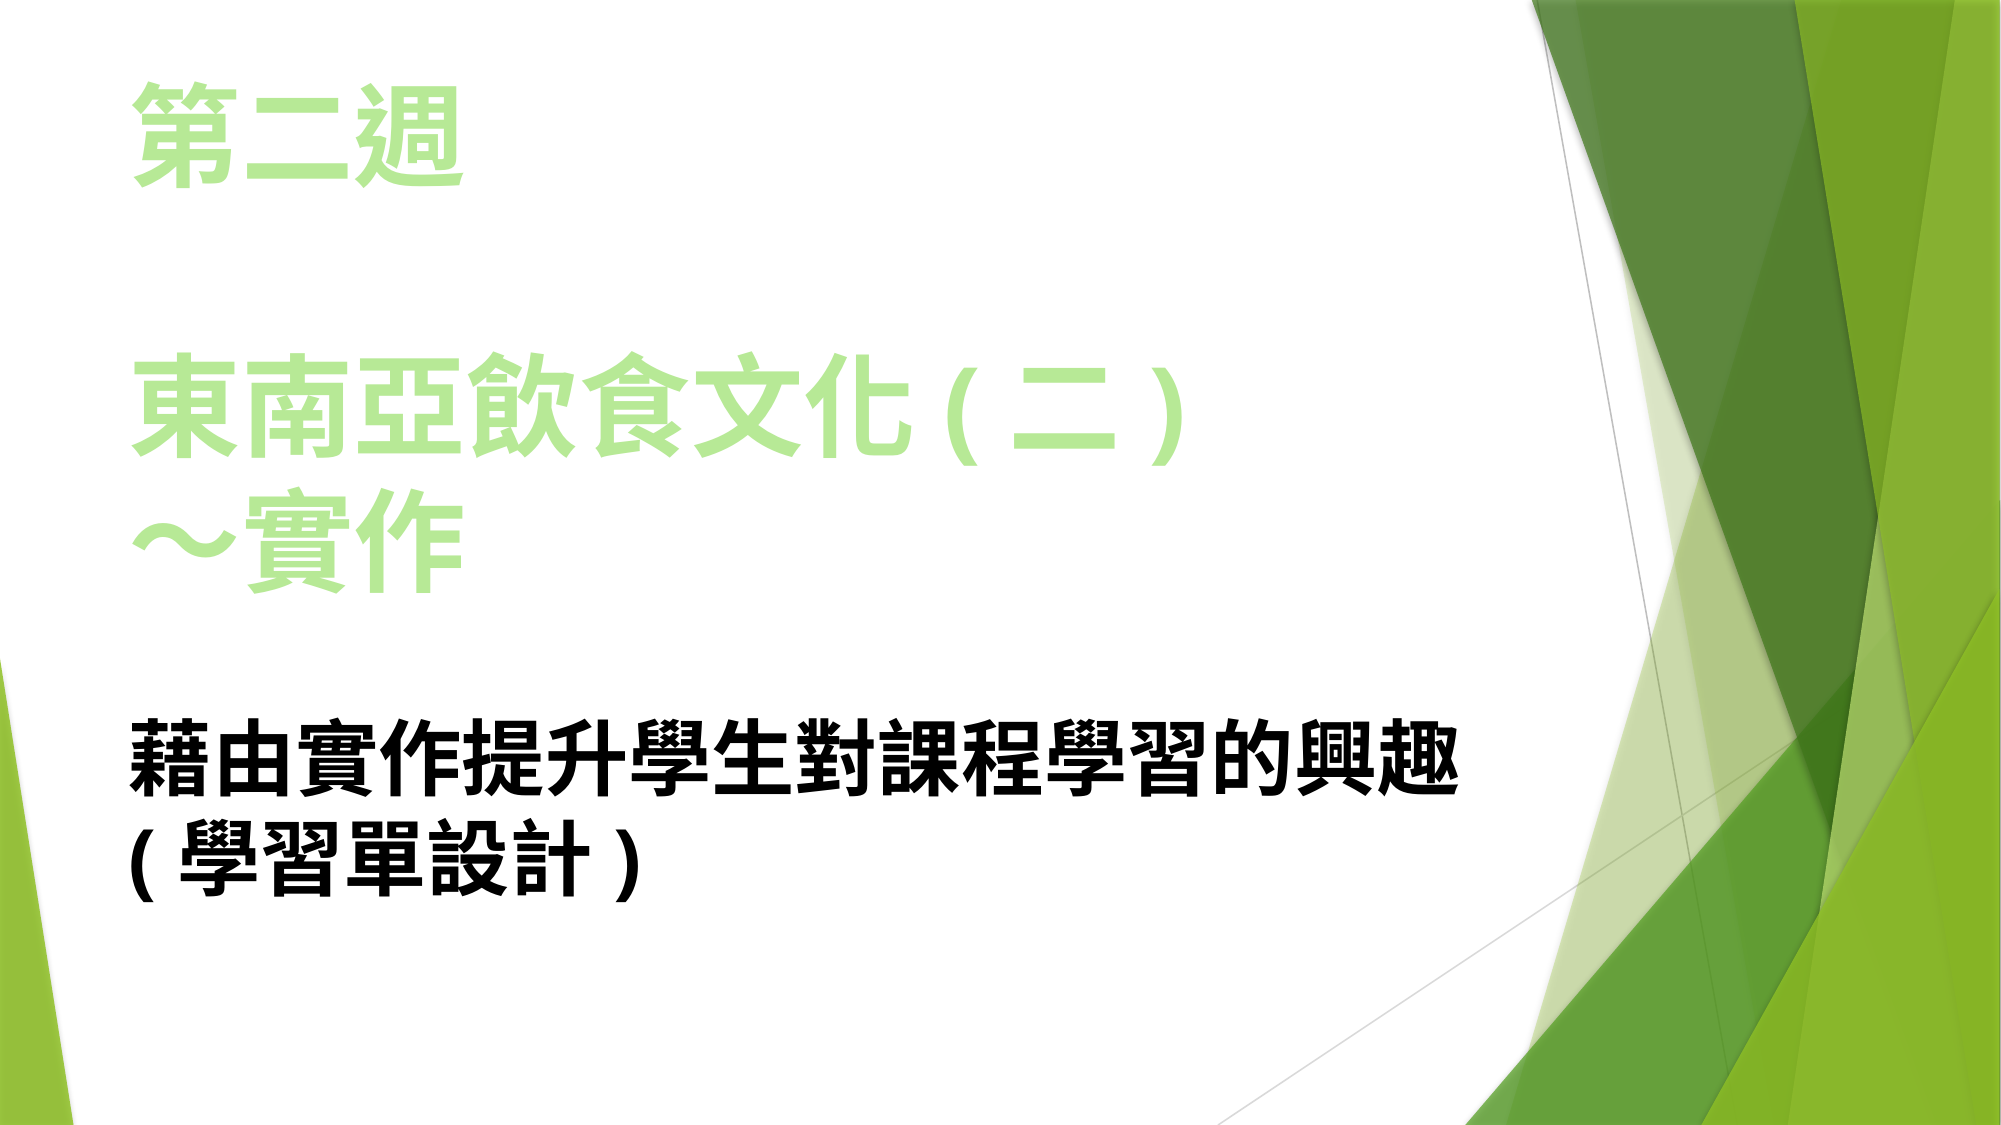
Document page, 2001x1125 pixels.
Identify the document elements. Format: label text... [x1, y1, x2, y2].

text_box 第二週 東南亞飲食文化(二) ～實作 藉由實作提升學生對課程學習的興趣 (學習單設計) [121, 58, 1469, 914]
